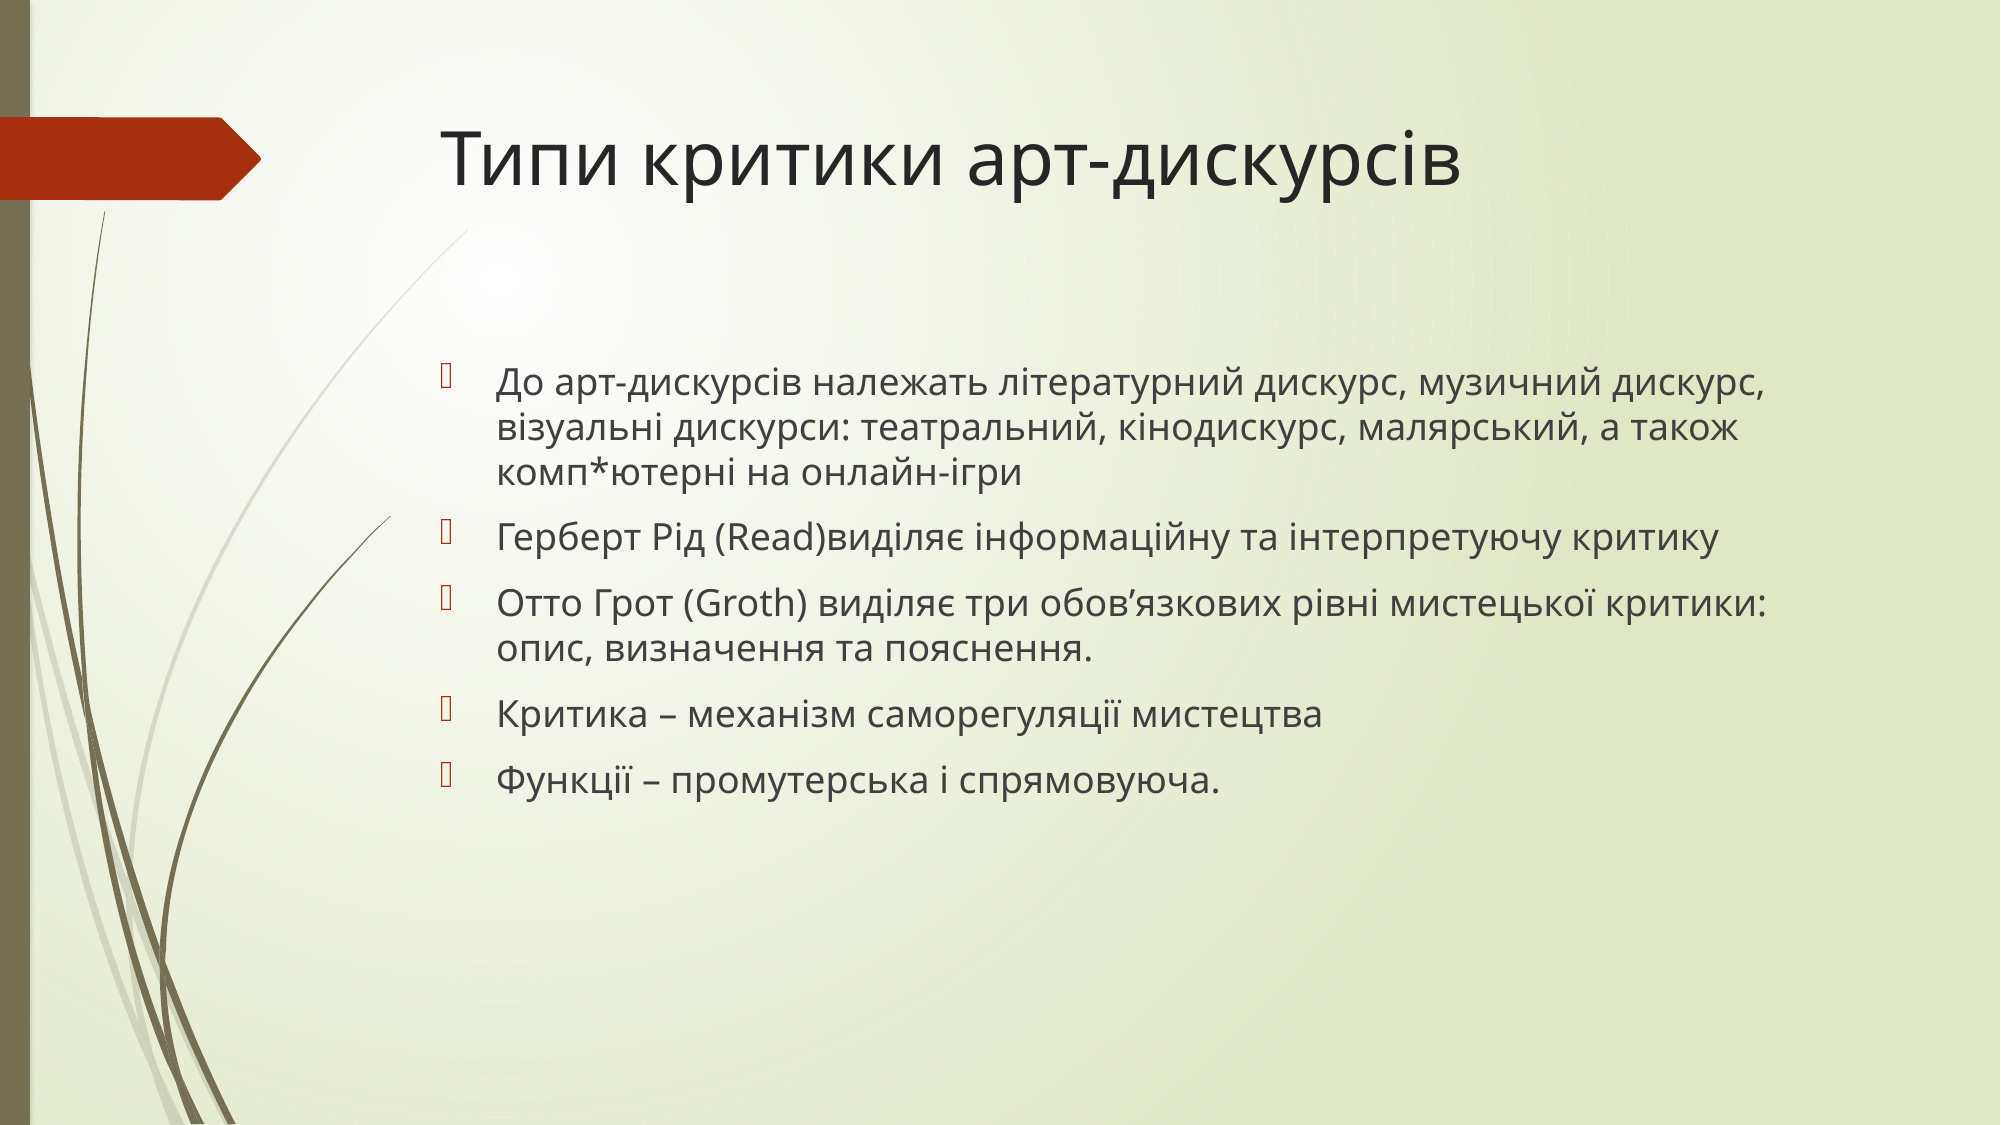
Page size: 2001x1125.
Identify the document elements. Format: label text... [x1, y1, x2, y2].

title Типи критики арт-дискурсів [425, 102, 1888, 313]
list До арт-дискурсів належать літературний дискурс, музичний дискурс, візуальні дискурси: театральний, кінодискурс, малярський, а також комп*ютерні на онлайн-ігри Герберт Рід (Read)виділяє інформаційну та інтерпретуючу критику Отто Грот (Groth) виділяє три обов’язкових рівні мистецької критики: опис, визначення та пояснення. Критика – механізм саморегуляції мистецтва Функції – промутерська і спрямовуюча. [424, 350, 1888, 970]
